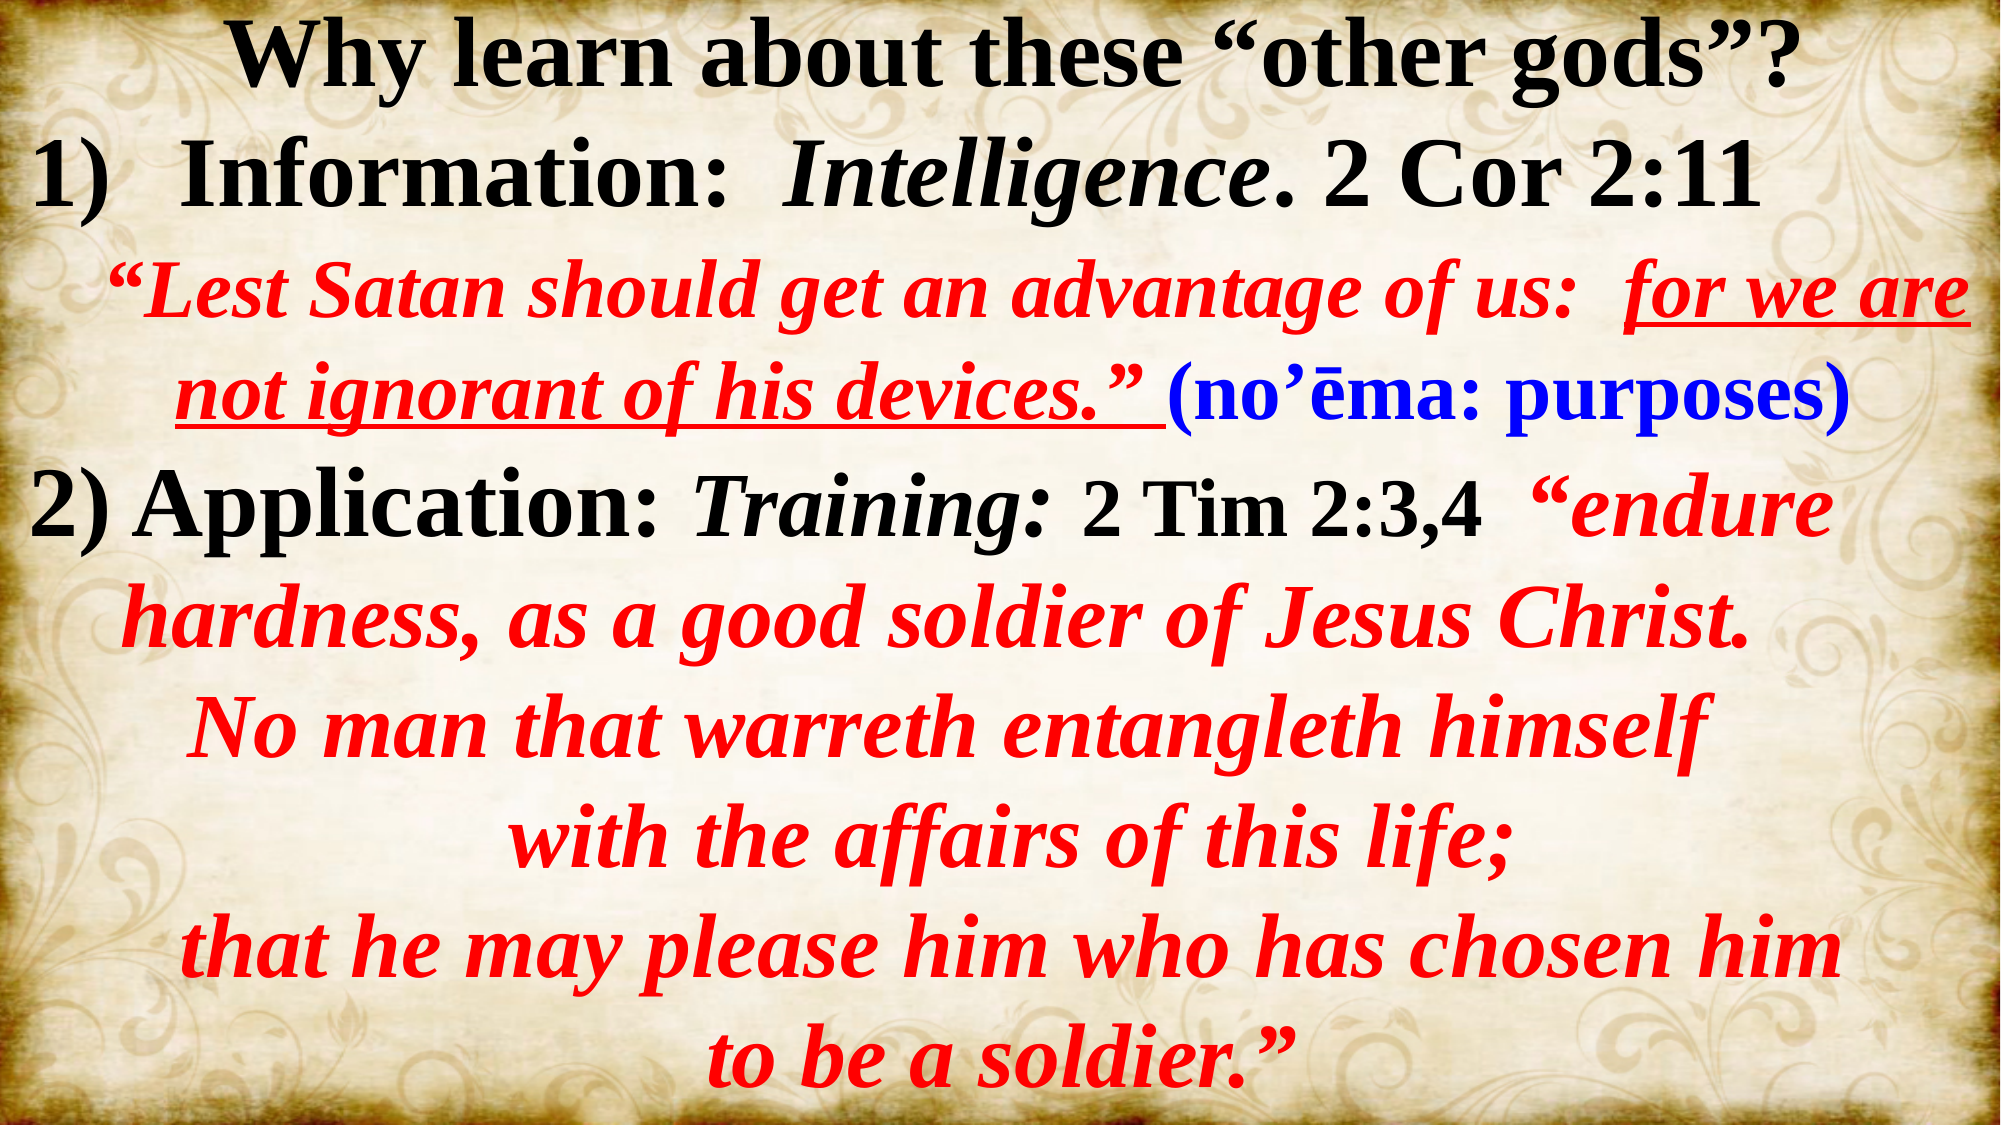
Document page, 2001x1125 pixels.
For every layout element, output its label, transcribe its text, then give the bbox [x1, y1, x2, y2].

picture [0, 0, 2001, 1125]
text_box Why learn about these “other gods”? Information: Intelligence. 2 Cor 2:11 “Lest Satan should get an advantage of us: for we are not ignorant of his devices.” (no’ēma: purposes) 2) Application: Training: 2 Tim 2:3,4 “endure hardness, as a good soldier of Jesus Christ. No man that warreth entangleth himself with the affairs of this life; that he may please him who has chosen him to be a soldier.” [13, 0, 2000, 1114]
